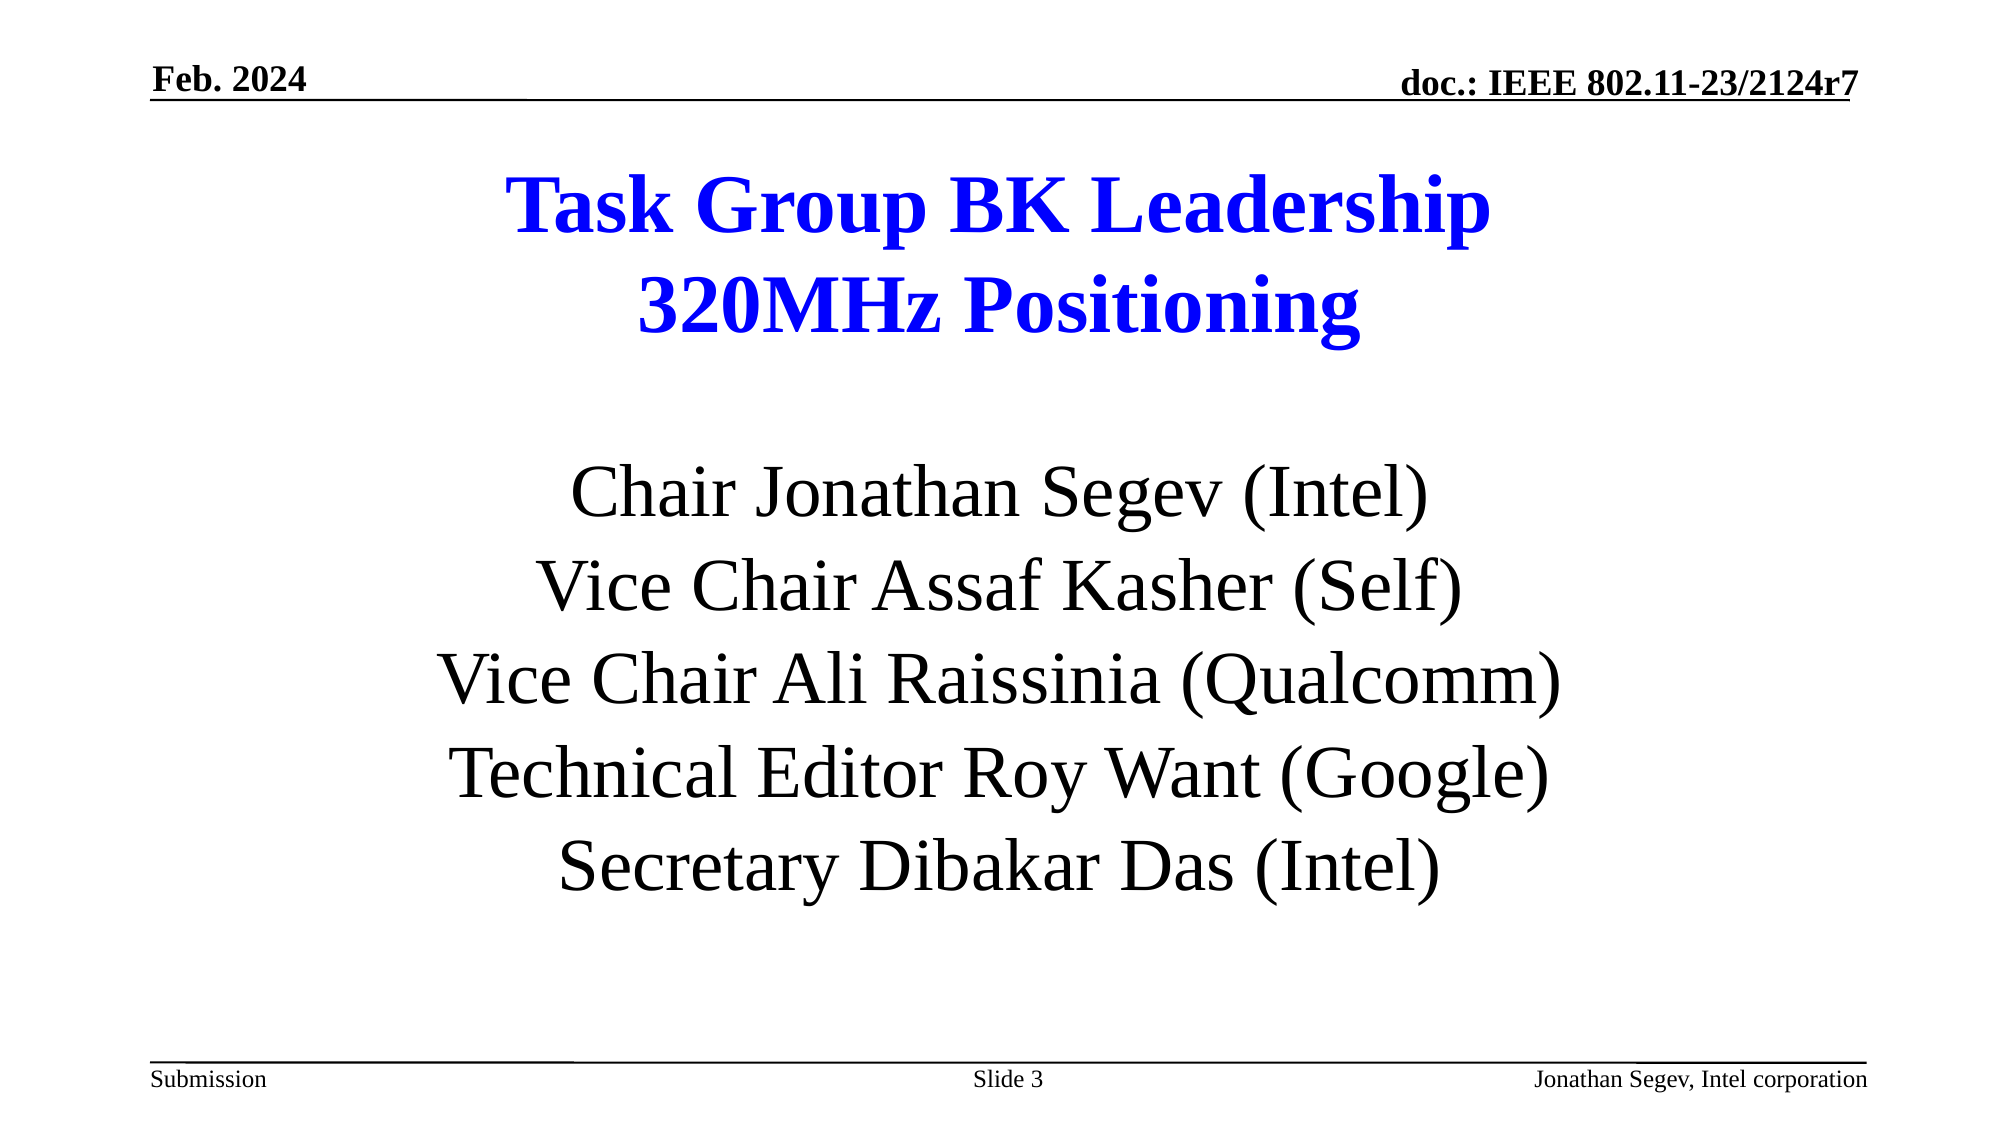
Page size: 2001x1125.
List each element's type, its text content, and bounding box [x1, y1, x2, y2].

list Chair Jonathan Segev (Intel) Vice Chair Assaf Kasher (Self) Vice Chair Ali Raissinia (Qualcomm) Technical Editor Roy Want (Google) Secretary Dibakar Das (Intel) [149, 444, 1850, 1000]
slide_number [152, 54, 563, 100]
slide_number Slide 3 [950, 1061, 1067, 1123]
title Task Group BK Leadership 320MHz Positioning [149, 112, 1850, 386]
footer Jonathan Segev, Intel corporation [1171, 1061, 1869, 1093]
